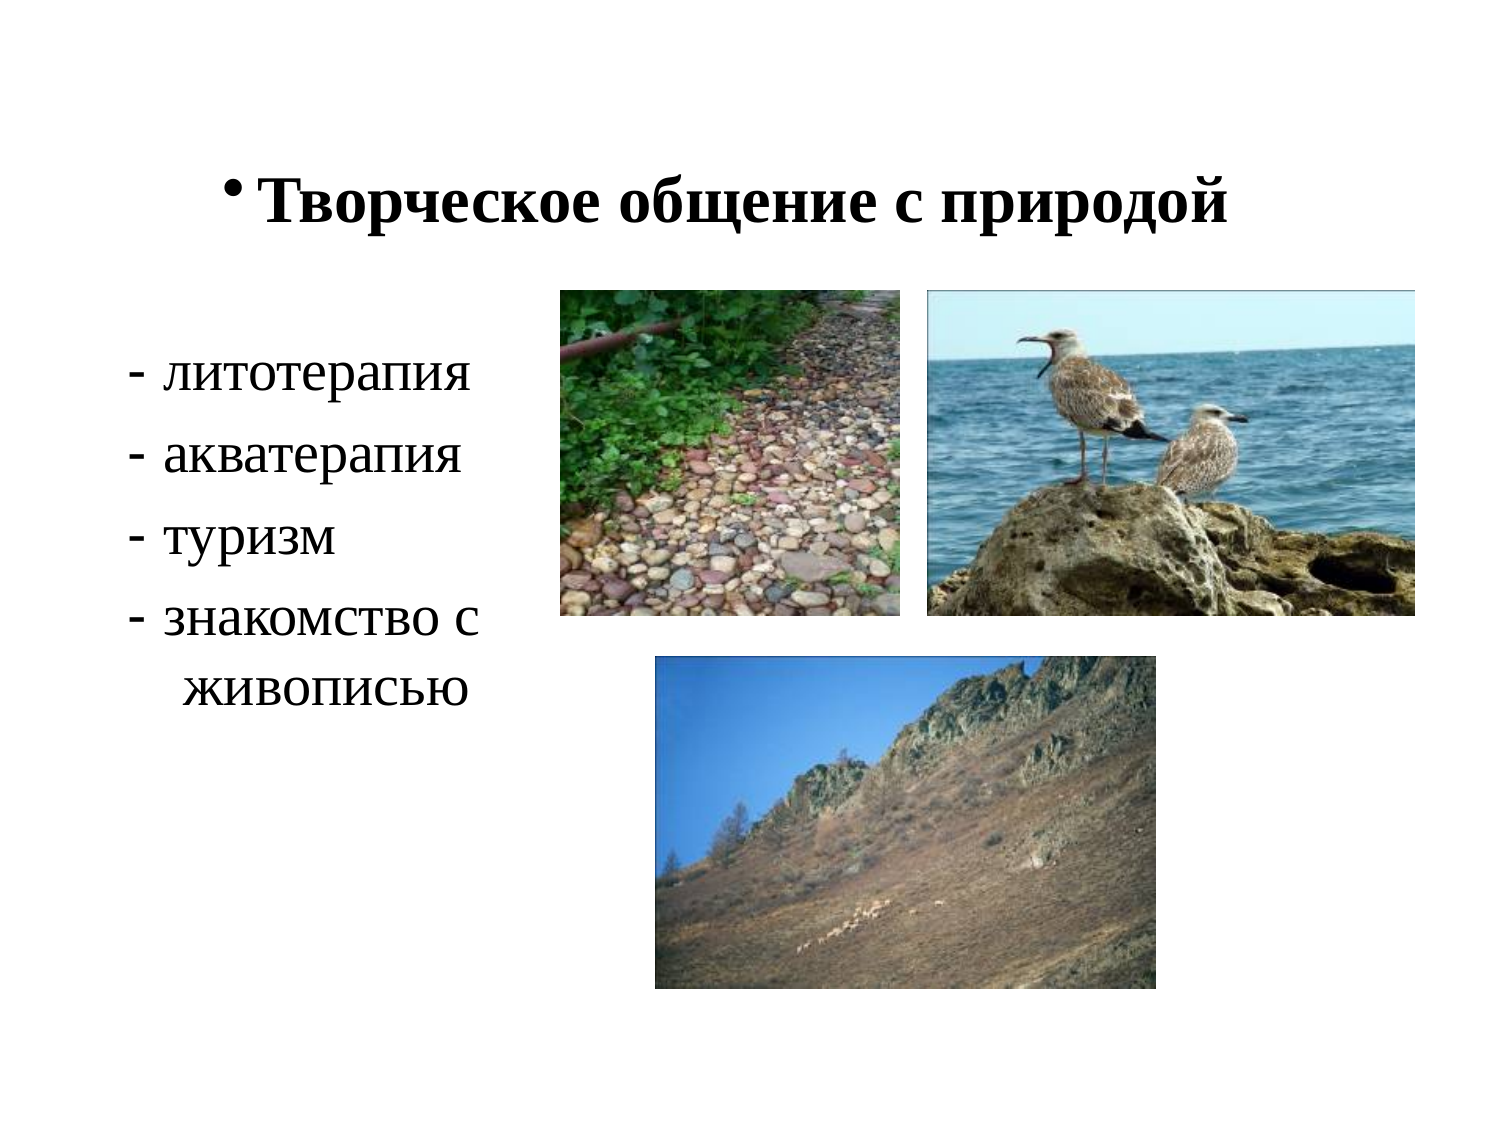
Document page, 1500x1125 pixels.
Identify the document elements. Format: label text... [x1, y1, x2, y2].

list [926, 290, 1415, 617]
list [560, 290, 900, 617]
picture [655, 656, 1156, 989]
list - литотерапия - акватерапия - туризм - знакомство с живописью [112, 324, 738, 1001]
title Творческое общение с природой [88, 101, 1364, 290]
